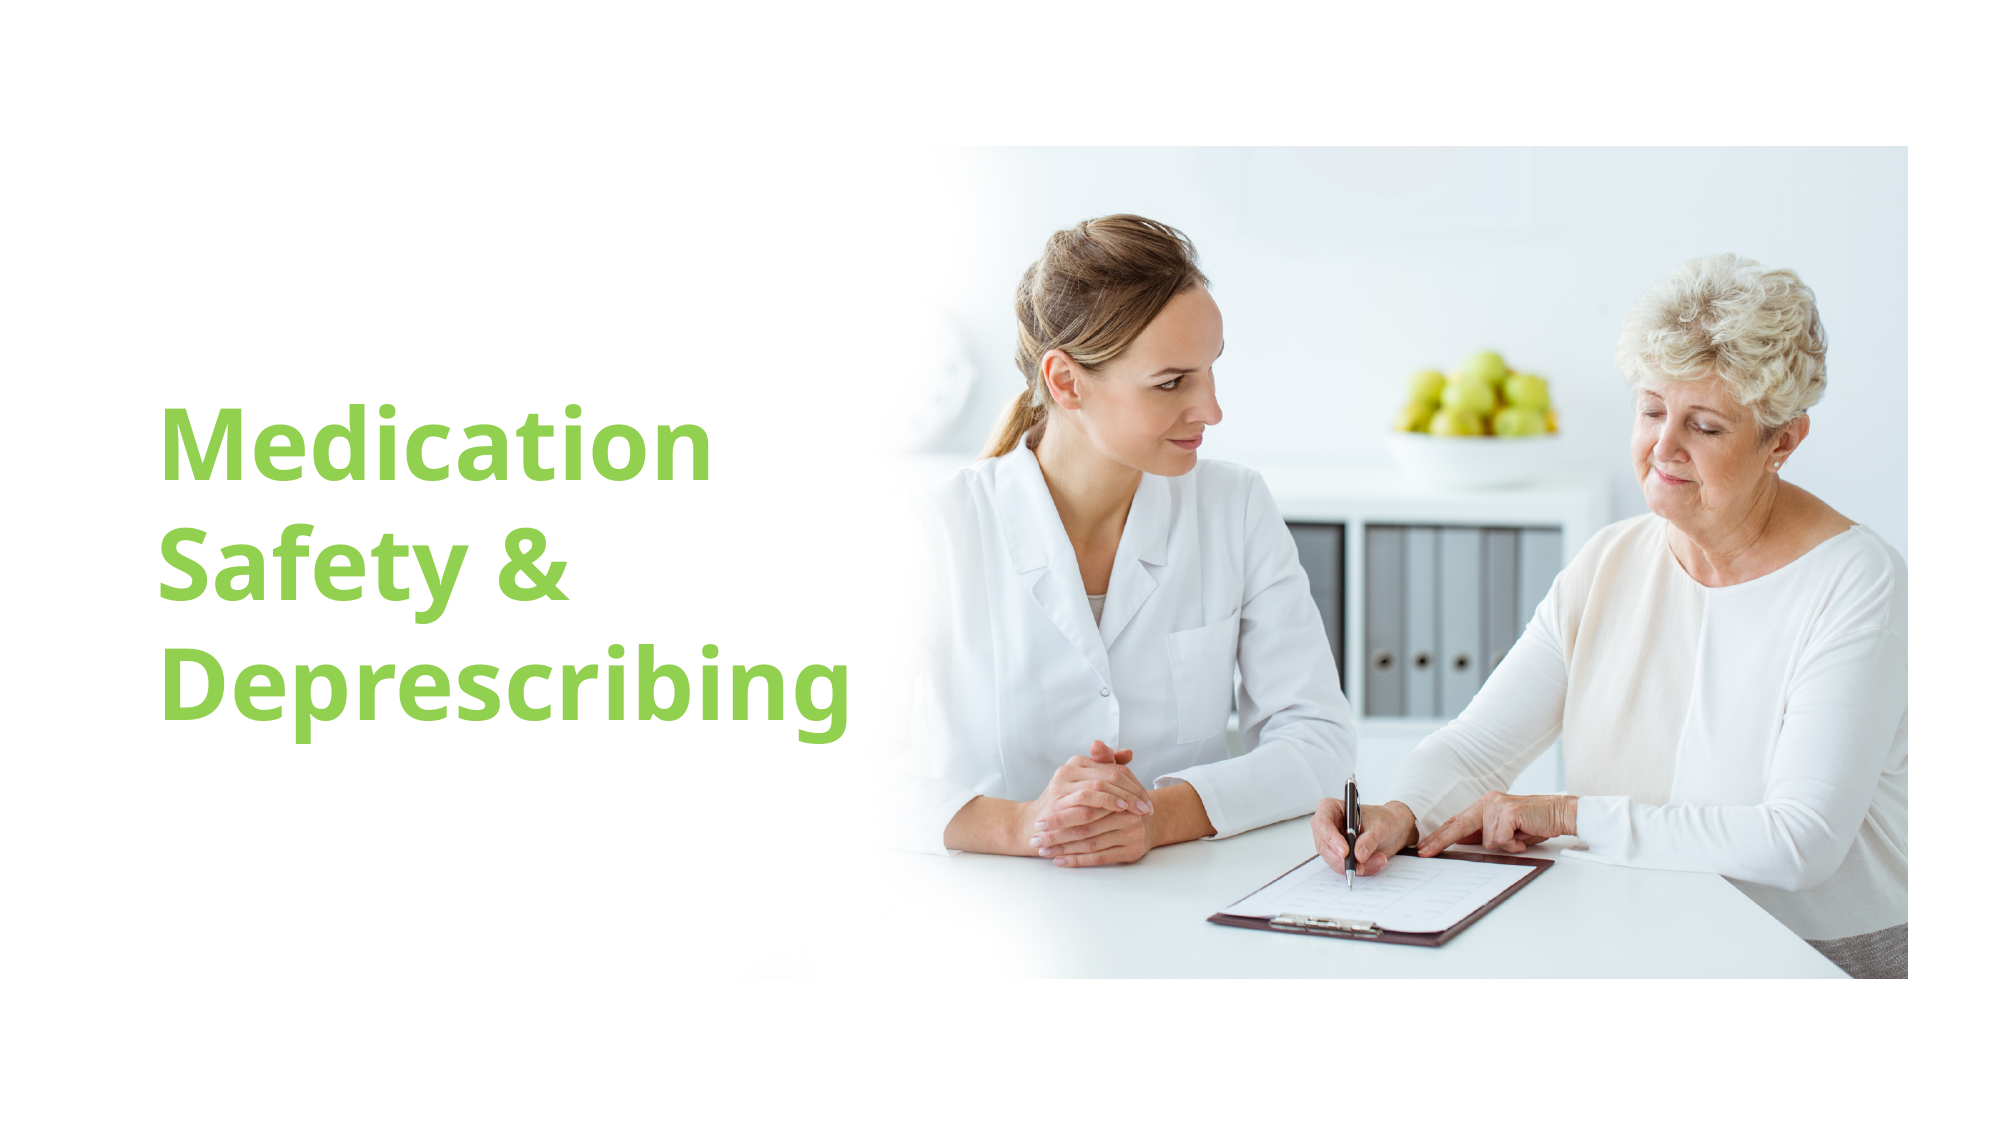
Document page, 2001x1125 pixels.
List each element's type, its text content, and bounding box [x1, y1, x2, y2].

picture [659, 146, 1908, 979]
text_box Medication Safety & Deprescribing [141, 373, 659, 748]
